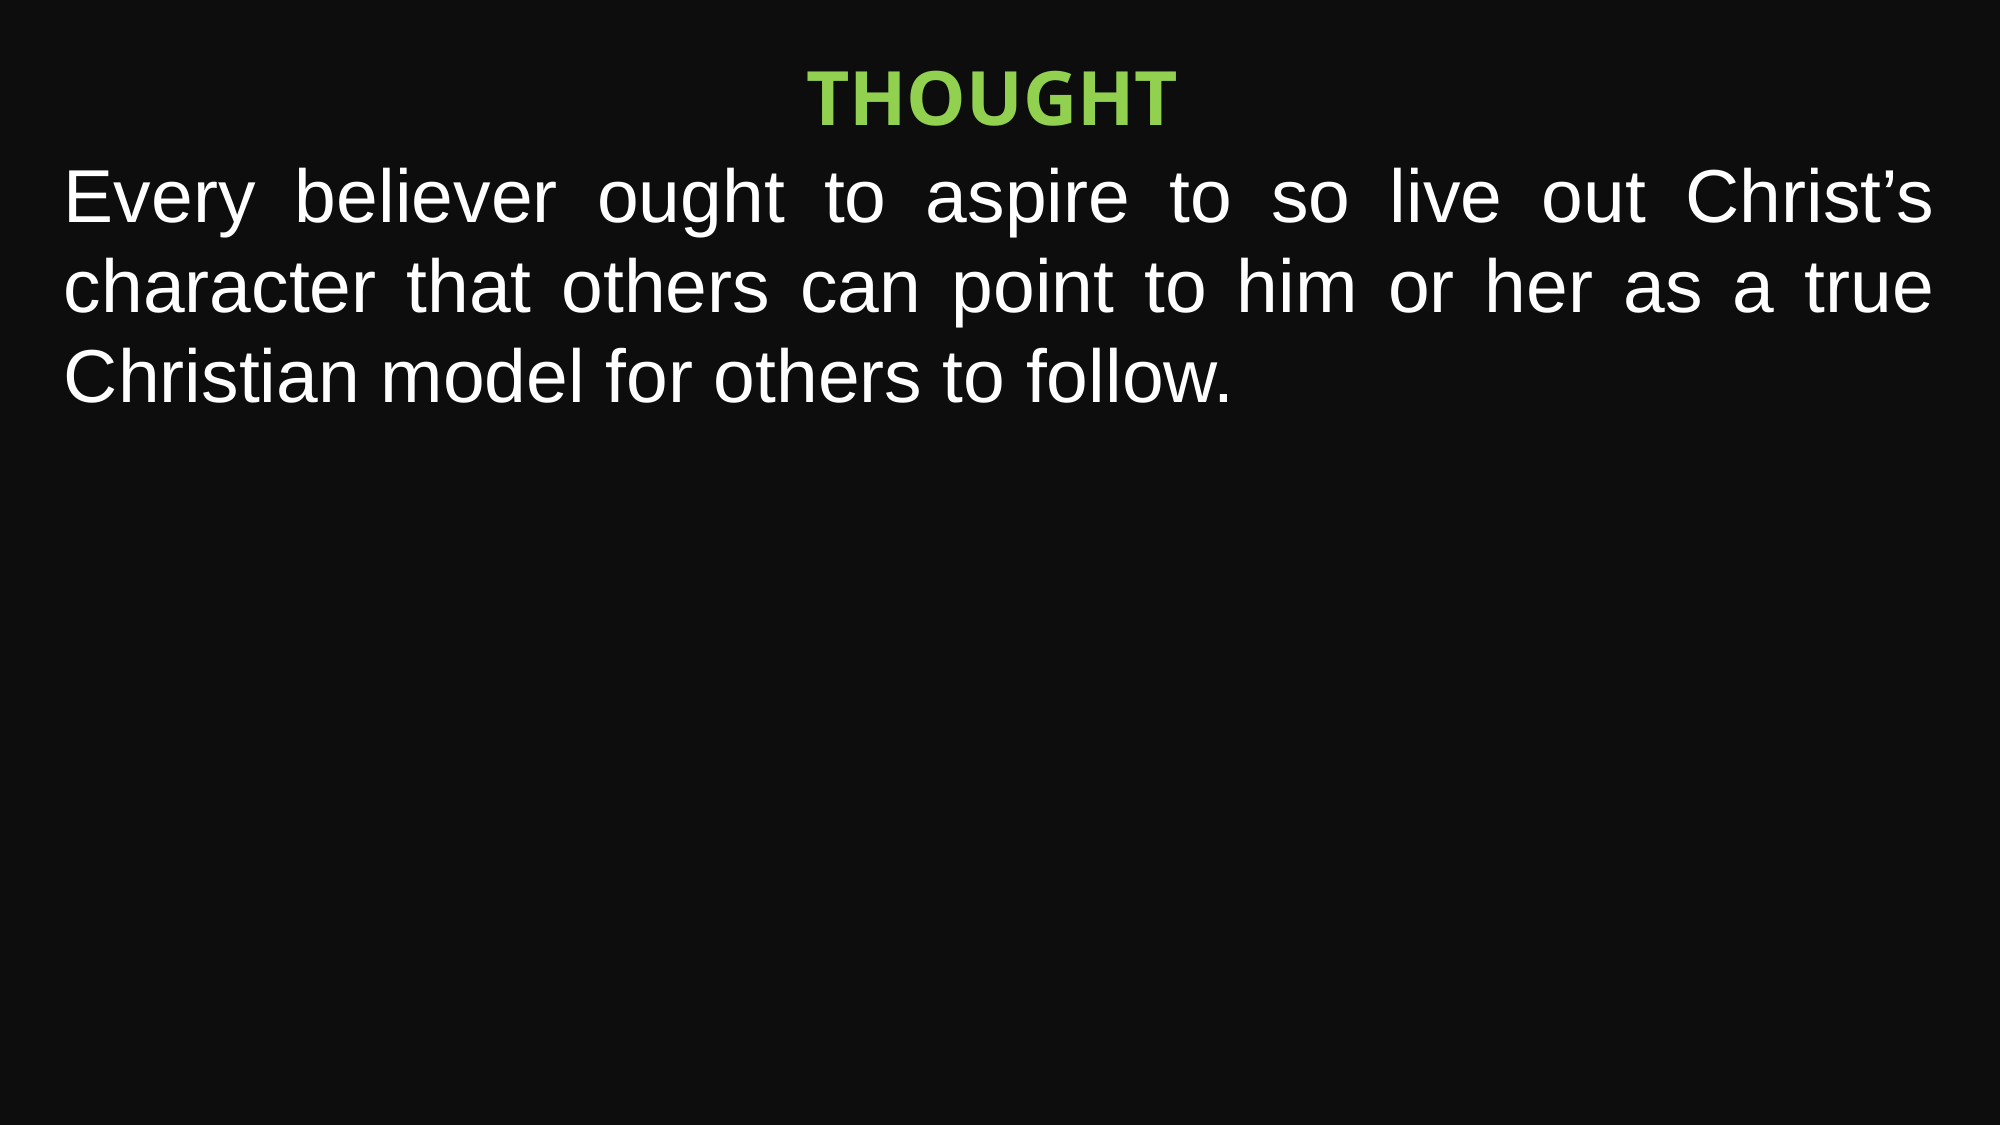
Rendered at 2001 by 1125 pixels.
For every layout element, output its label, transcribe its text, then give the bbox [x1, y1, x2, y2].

text_box Every believer ought to aspire to so live out Christ’s character that others can point to him or her as a true Christian model for others to follow. [49, 139, 1951, 425]
subtitle Thought [34, 42, 1951, 184]
